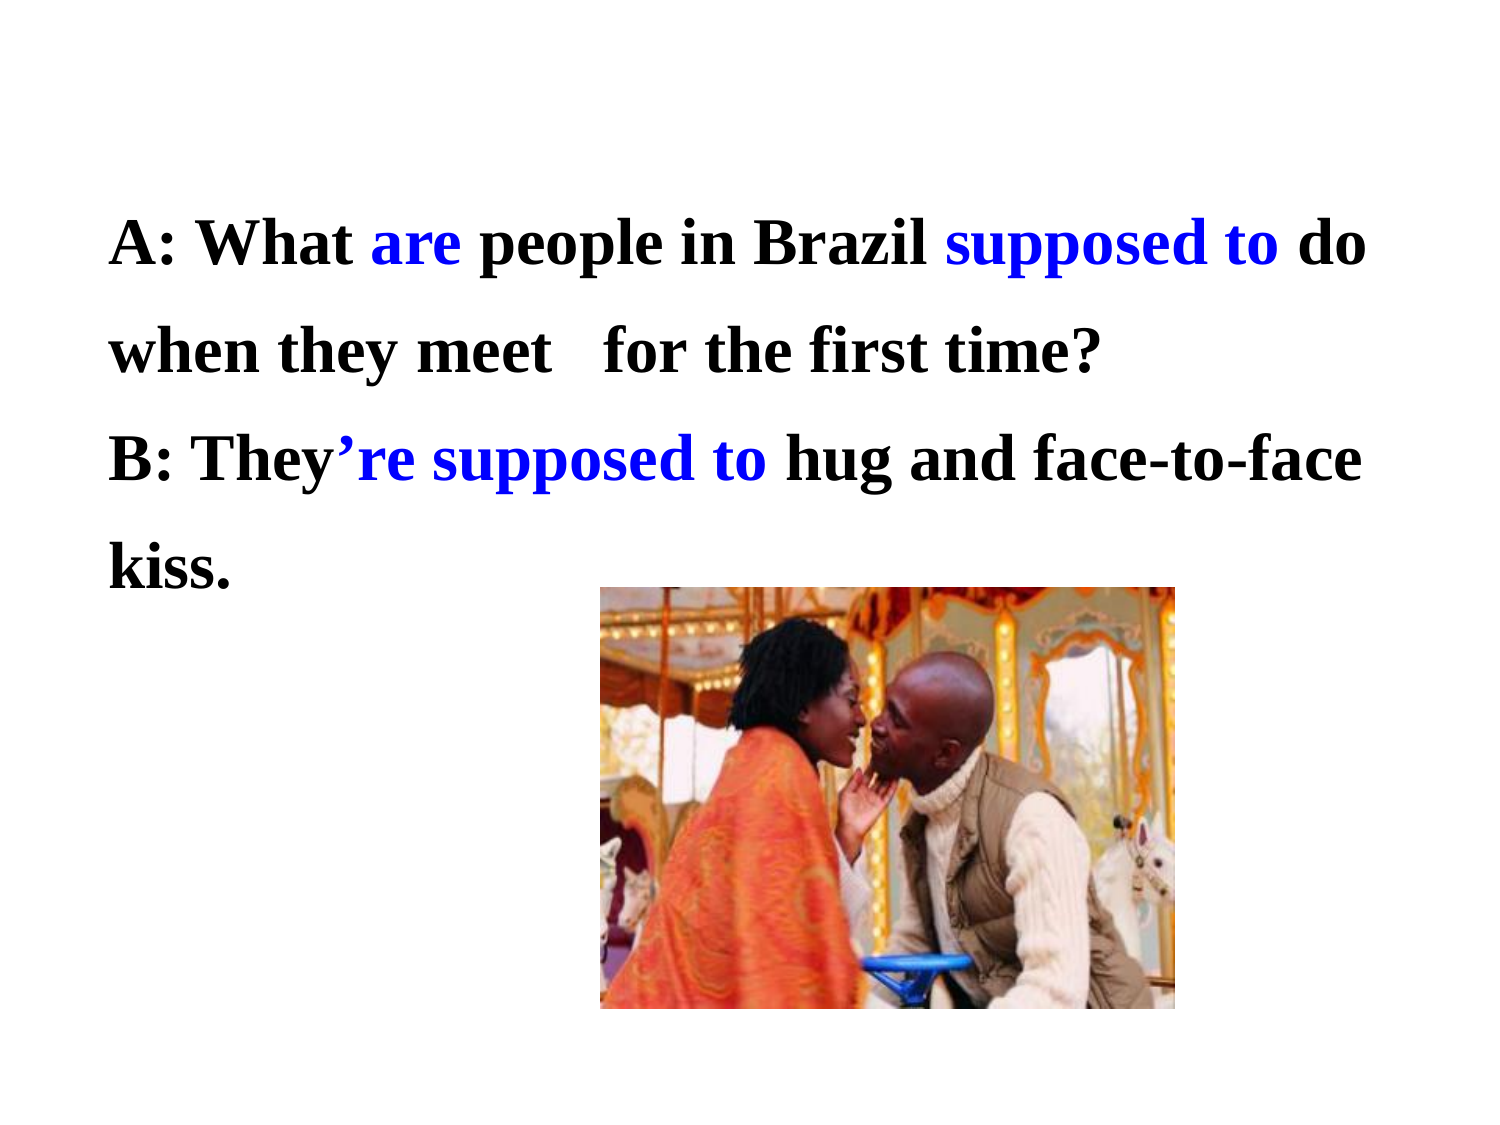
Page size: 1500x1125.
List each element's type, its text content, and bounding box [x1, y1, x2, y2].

text_box [37, 74, 1397, 324]
picture [599, 587, 1176, 1010]
text_box A: What are people in Brazil supposed to do when they meet for the first time? B: They’re supposed to hug and face-to-face kiss. [93, 162, 1457, 609]
